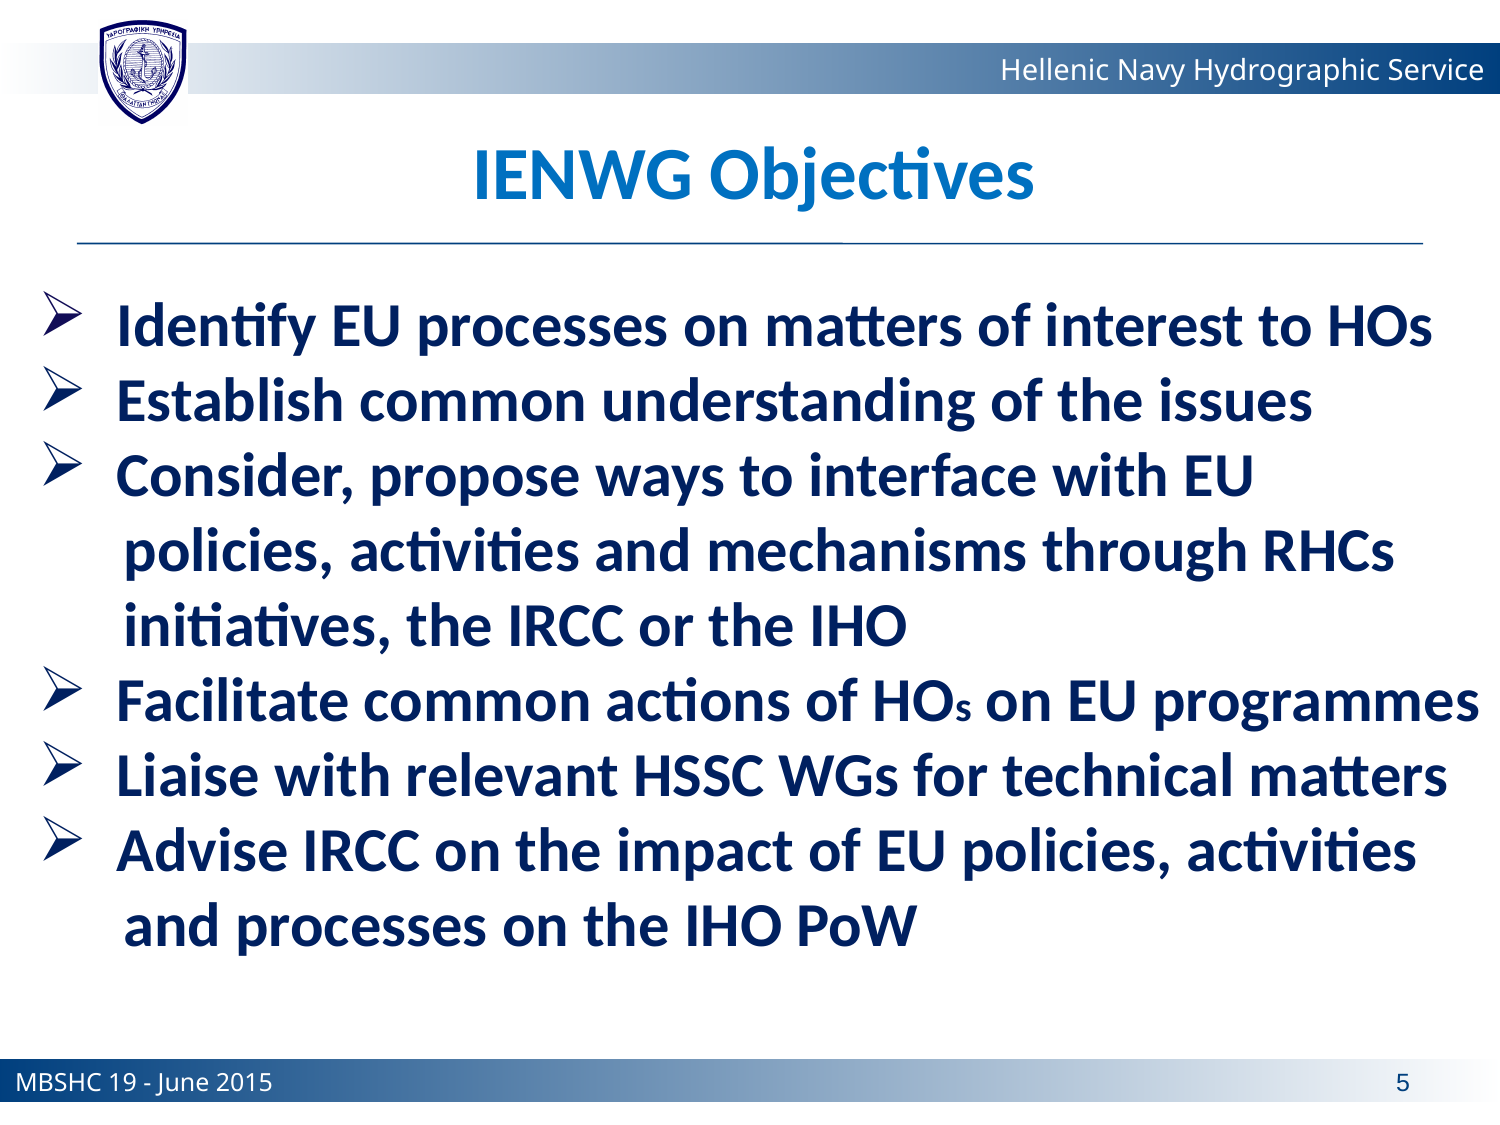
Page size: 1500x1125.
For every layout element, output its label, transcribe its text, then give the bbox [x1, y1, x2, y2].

text_box IENWG Objectives [70, 117, 1439, 222]
picture [98, 19, 188, 117]
text_box Identify EU processes on matters of interest to HOs Establish common understanding of the issues Consider, propose ways to interface with EU policies, activities and mechanisms through RHCs initiatives, the IRCC or the IHO Facilitate common actions of HOs on EU programmes Liaise with relevant HSSC WGs for technical matters Advise IRCC on the impact of EU policies, activities and processes on the IHO PoW [23, 276, 1500, 966]
footer MBSHC 19 - June 2015 [0, 1058, 476, 1101]
slide_number 5 [1074, 1058, 1426, 1096]
